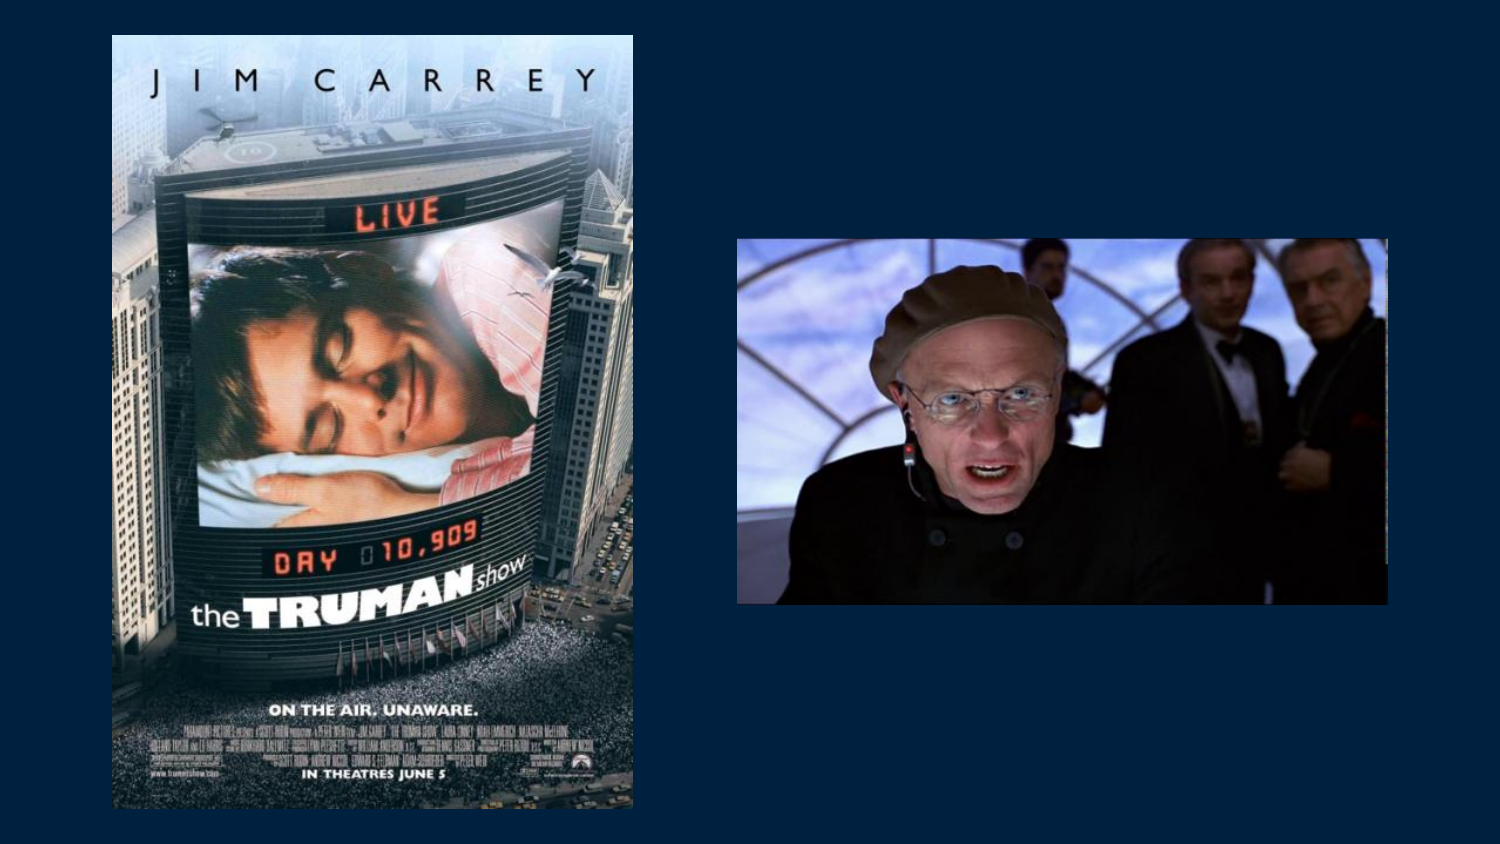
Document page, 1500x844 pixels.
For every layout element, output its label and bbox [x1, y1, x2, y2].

picture [111, 35, 633, 809]
picture [737, 238, 1388, 605]
